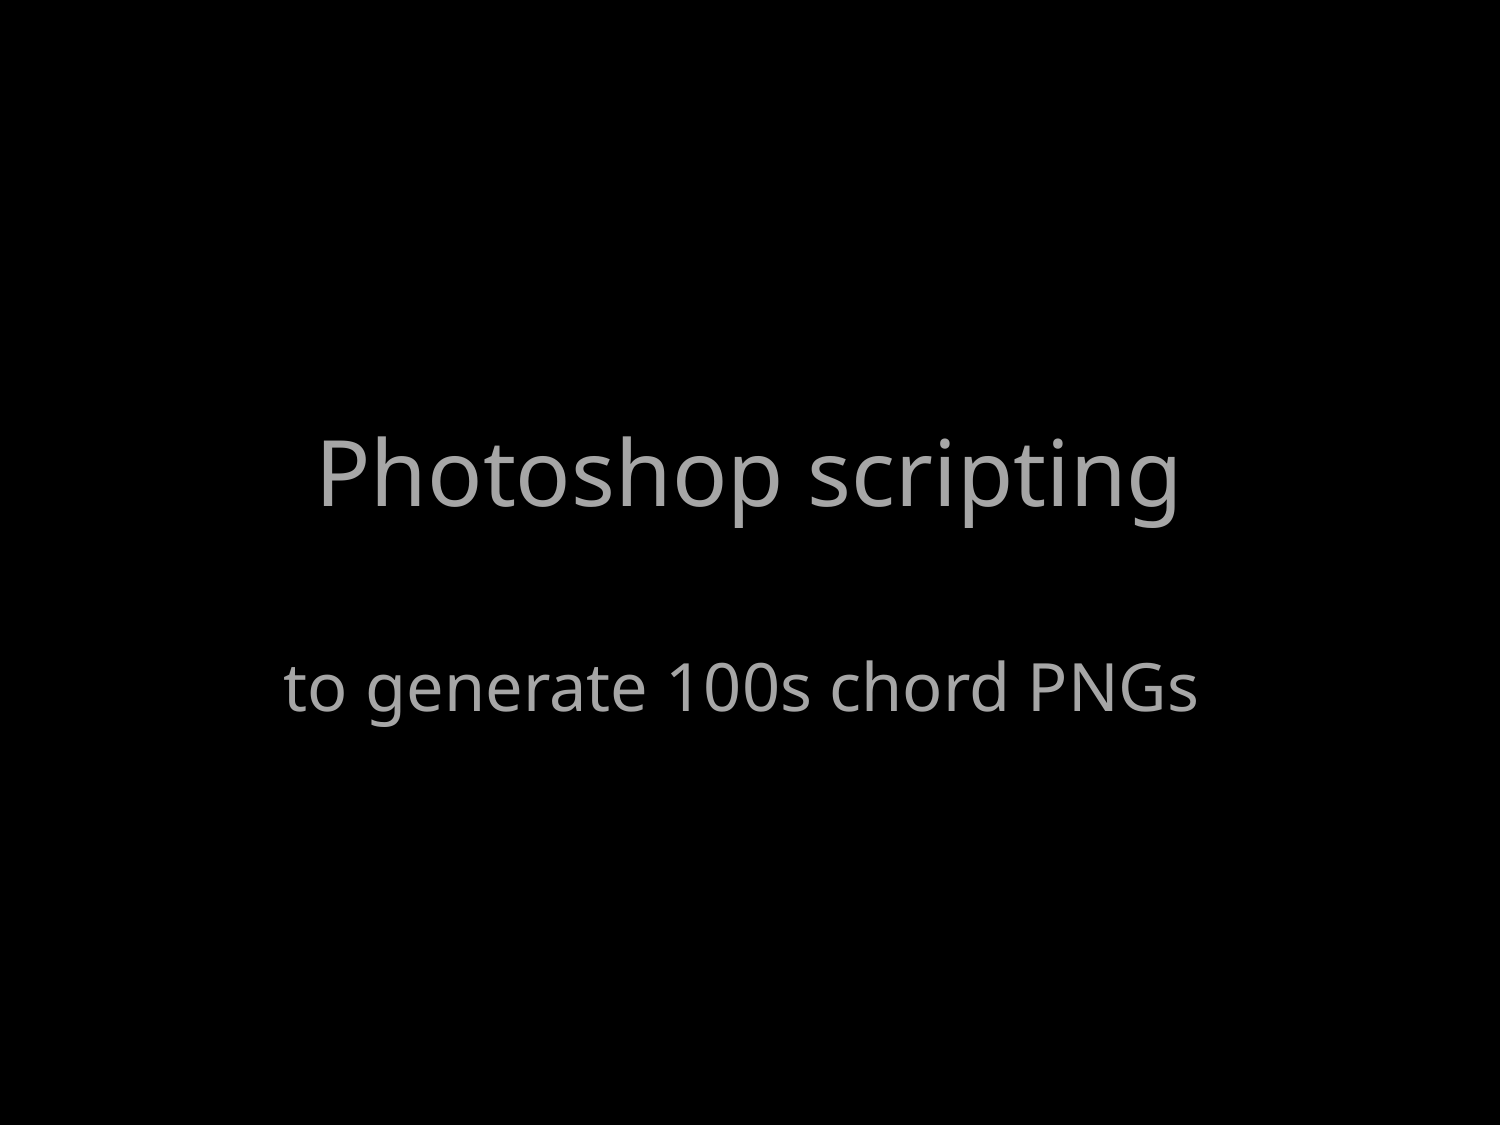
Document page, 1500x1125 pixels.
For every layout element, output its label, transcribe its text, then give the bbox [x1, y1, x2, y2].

subtitle to generate 100s chord PNGs [96, 637, 1388, 925]
title Photoshop scripting [112, 349, 1388, 591]
